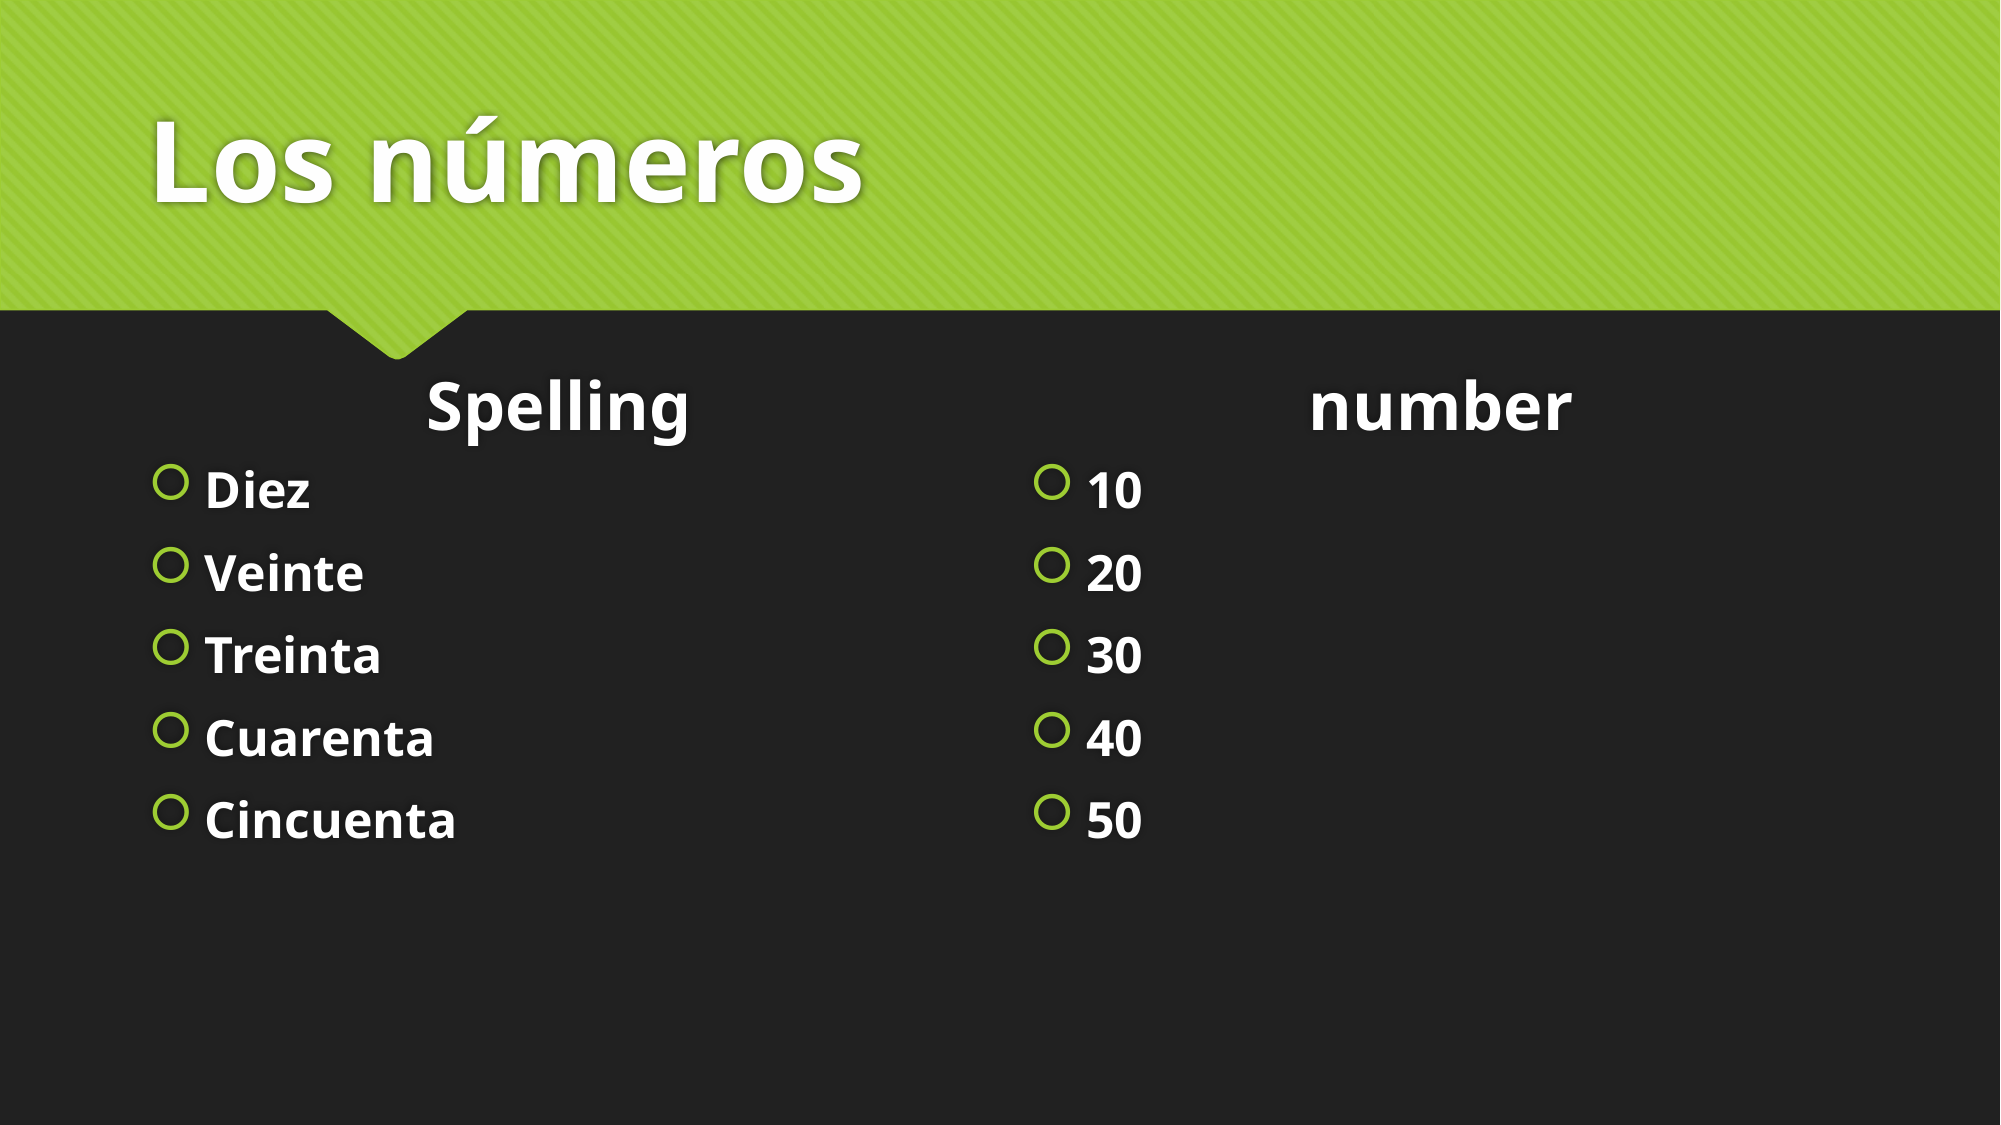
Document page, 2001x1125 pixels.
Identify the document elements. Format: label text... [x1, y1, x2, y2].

title Los números [132, 73, 1868, 233]
list Diez Veinte Treinta Cuarenta Cincuenta [133, 451, 985, 962]
list 10 20 30 40 50 [1014, 451, 1868, 962]
list number [1014, 356, 1868, 445]
list Spelling [133, 356, 985, 445]
